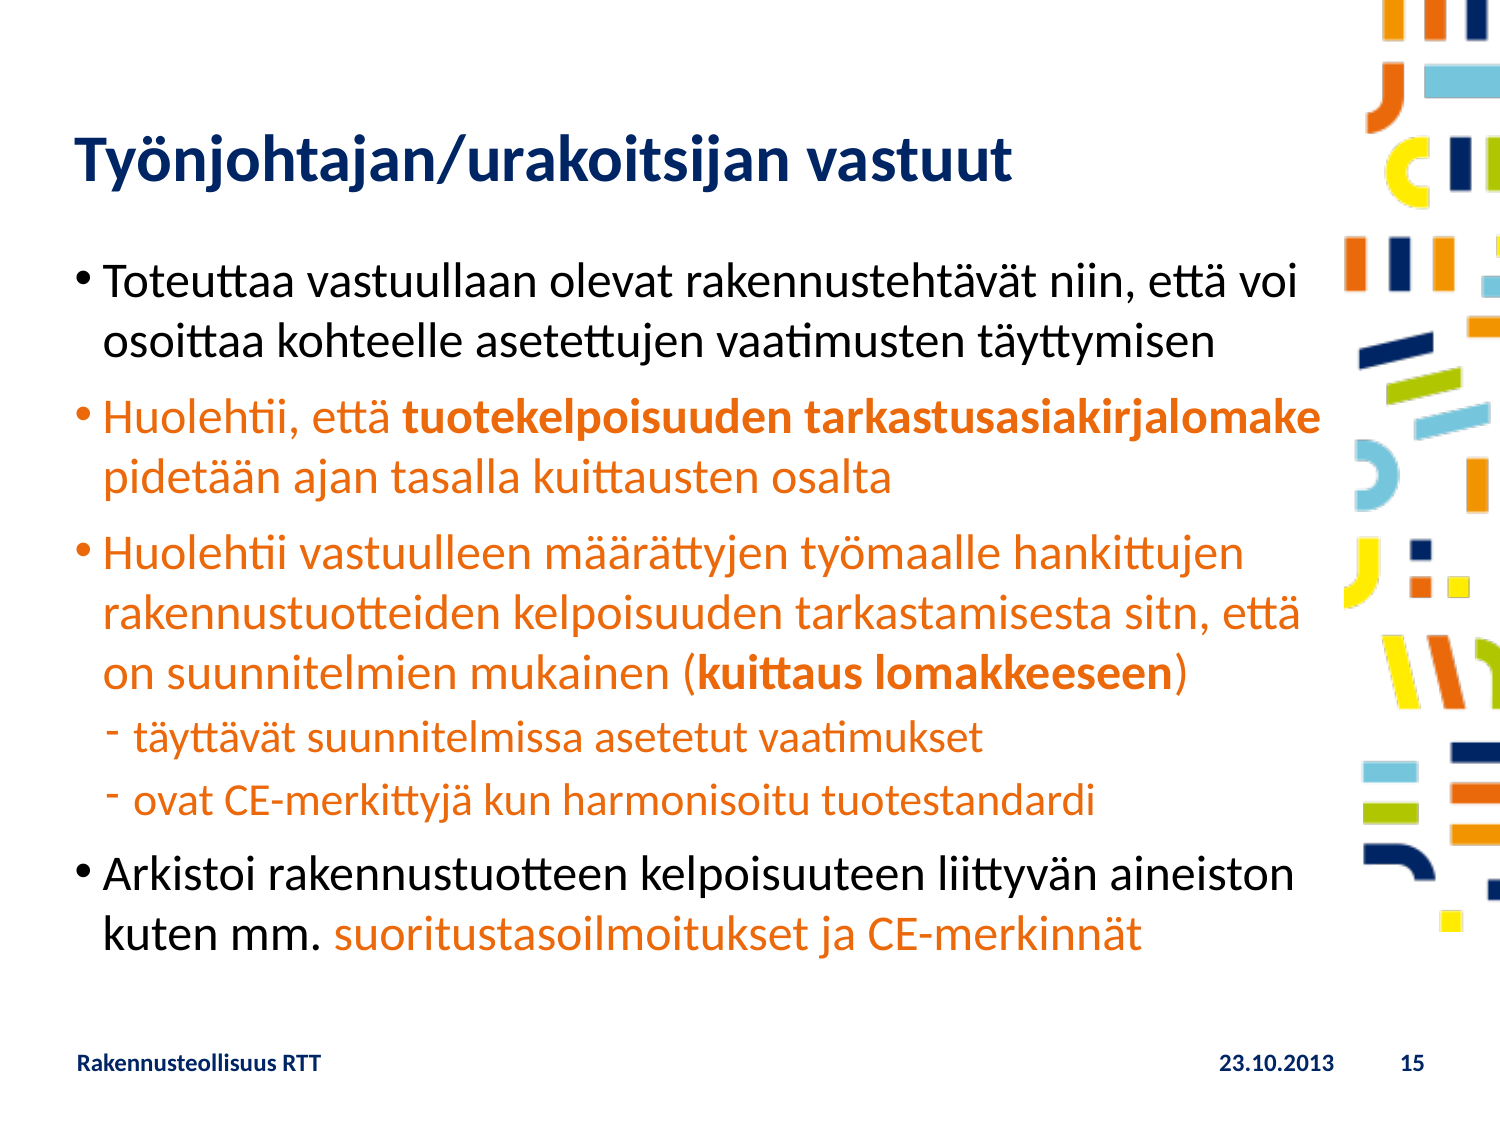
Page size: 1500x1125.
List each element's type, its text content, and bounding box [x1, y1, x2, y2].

slide_number 15 [1378, 1031, 1441, 1092]
list Toteuttaa vastuullaan olevat rakennustehtävät niin, että voi osoittaa kohteelle asetettujen vaatimusten täyttymisen Huolehtii, että tuotekelpoisuuden tarkastusasiakirjalomake pidetään ajan tasalla kuittausten osalta Huolehtii vastuulleen määrättyjen työmaalle hankittujen rakennustuotteiden kelpoisuuden tarkastamisesta sitn, että on suunnitelmien mukainen (kuittaus lomakkeeseen) täyttävät suunnitelmissa asetetut vaatimukset ovat CE-merkittyjä kun harmonisoitu tuotestandardi Arkistoi rakennustuotteen kelpoisuuteen liittyvän aineiston kuten mm. suoritustasoilmoitukset ja CE-merkinnät [59, 240, 1340, 977]
footer Rakennusteollisuus RTT [61, 1031, 1155, 1092]
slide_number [1204, 1031, 1360, 1092]
title Työnjohtajan/urakoitsijan vastuut [59, 53, 1318, 240]
picture [1343, 0, 1500, 932]
